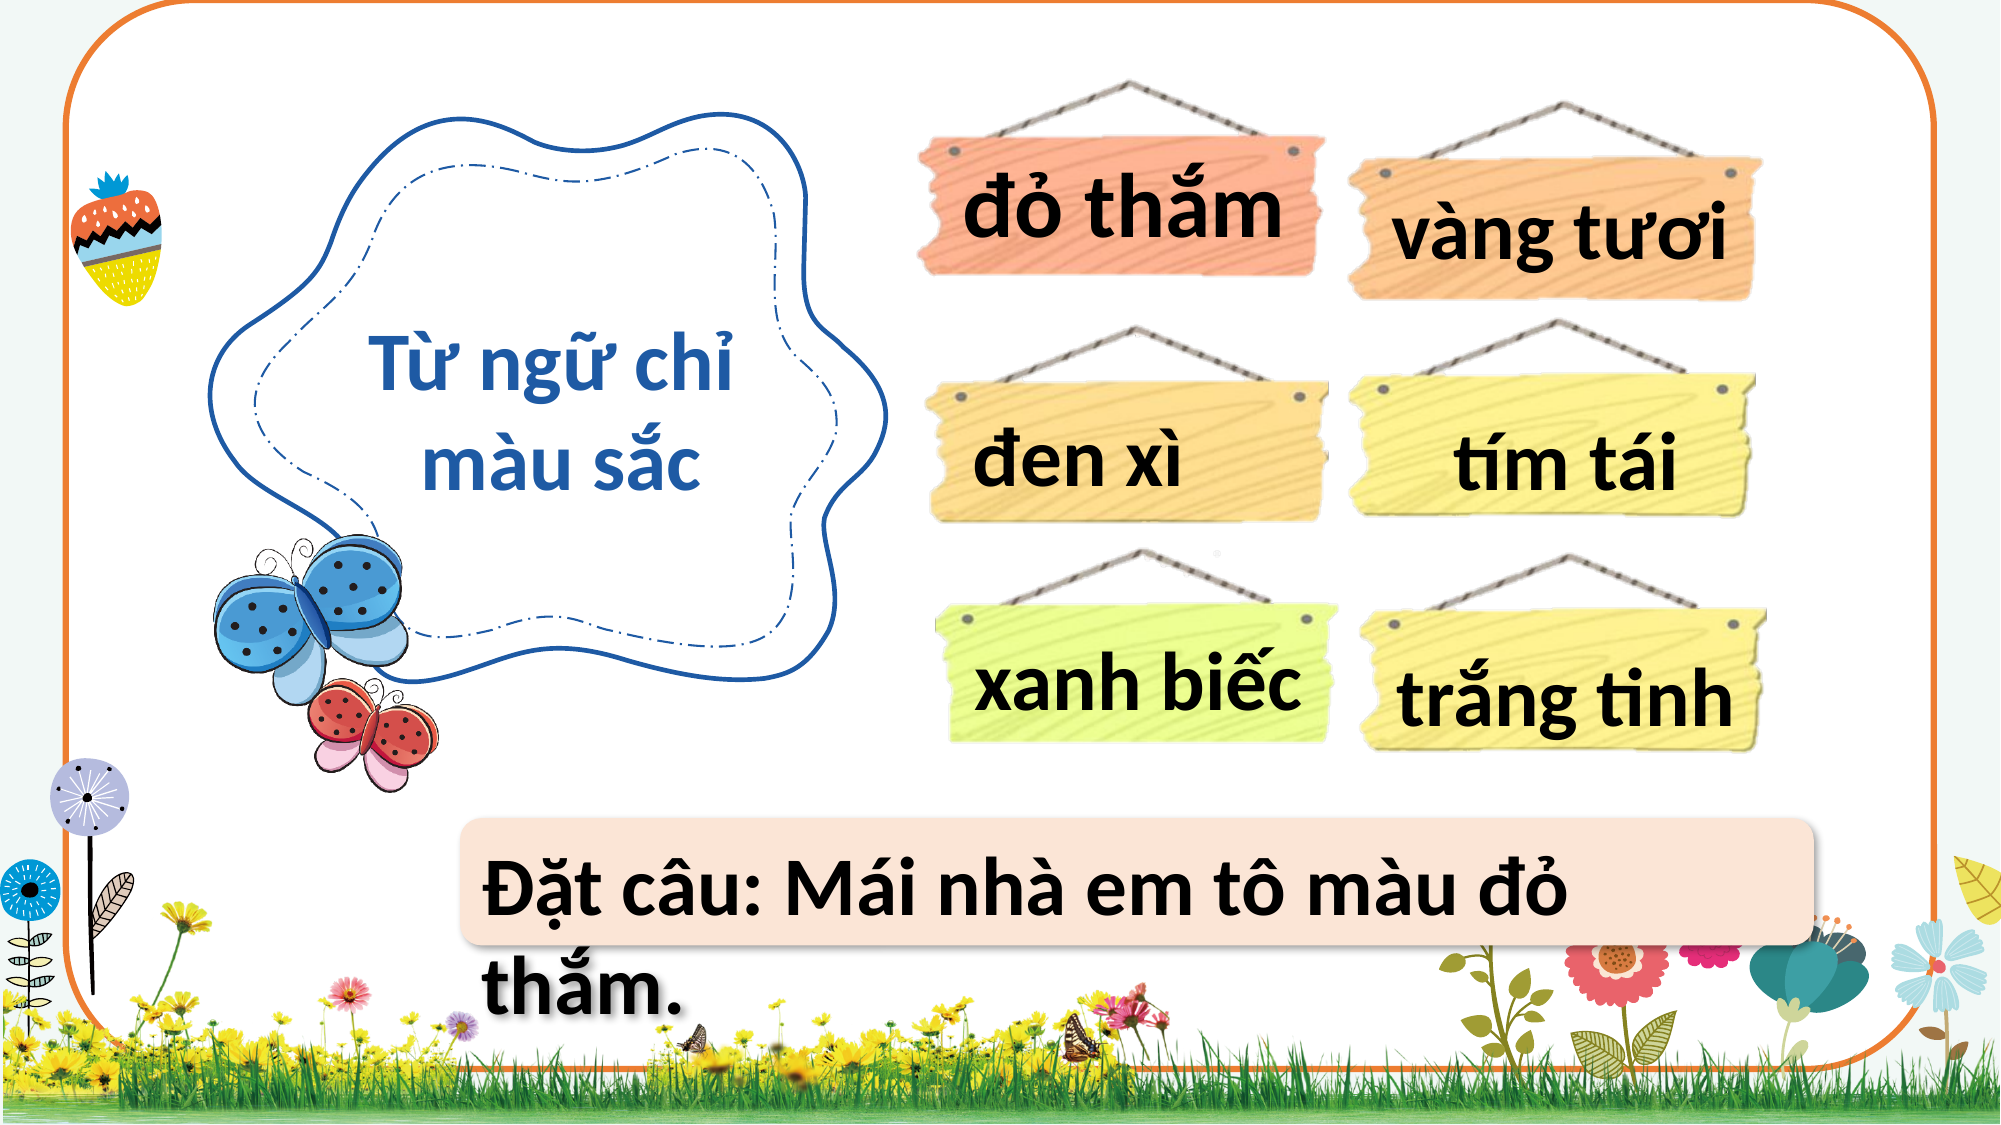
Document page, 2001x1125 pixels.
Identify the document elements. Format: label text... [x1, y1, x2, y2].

text_box Đặt câu: Mái nhà em tô màu đỏ thắm. [460, 818, 1814, 901]
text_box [1439, 841, 2000, 901]
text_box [899, 47, 1380, 294]
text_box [910, 532, 1348, 766]
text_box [1348, 529, 1816, 785]
text_box [64, 0, 1935, 901]
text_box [209, 114, 886, 793]
picture [0, 758, 2000, 1124]
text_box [917, 319, 1337, 532]
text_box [1337, 294, 1804, 532]
picture [23, 884, 37, 896]
picture [70, 171, 162, 306]
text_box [1302, 86, 1827, 316]
